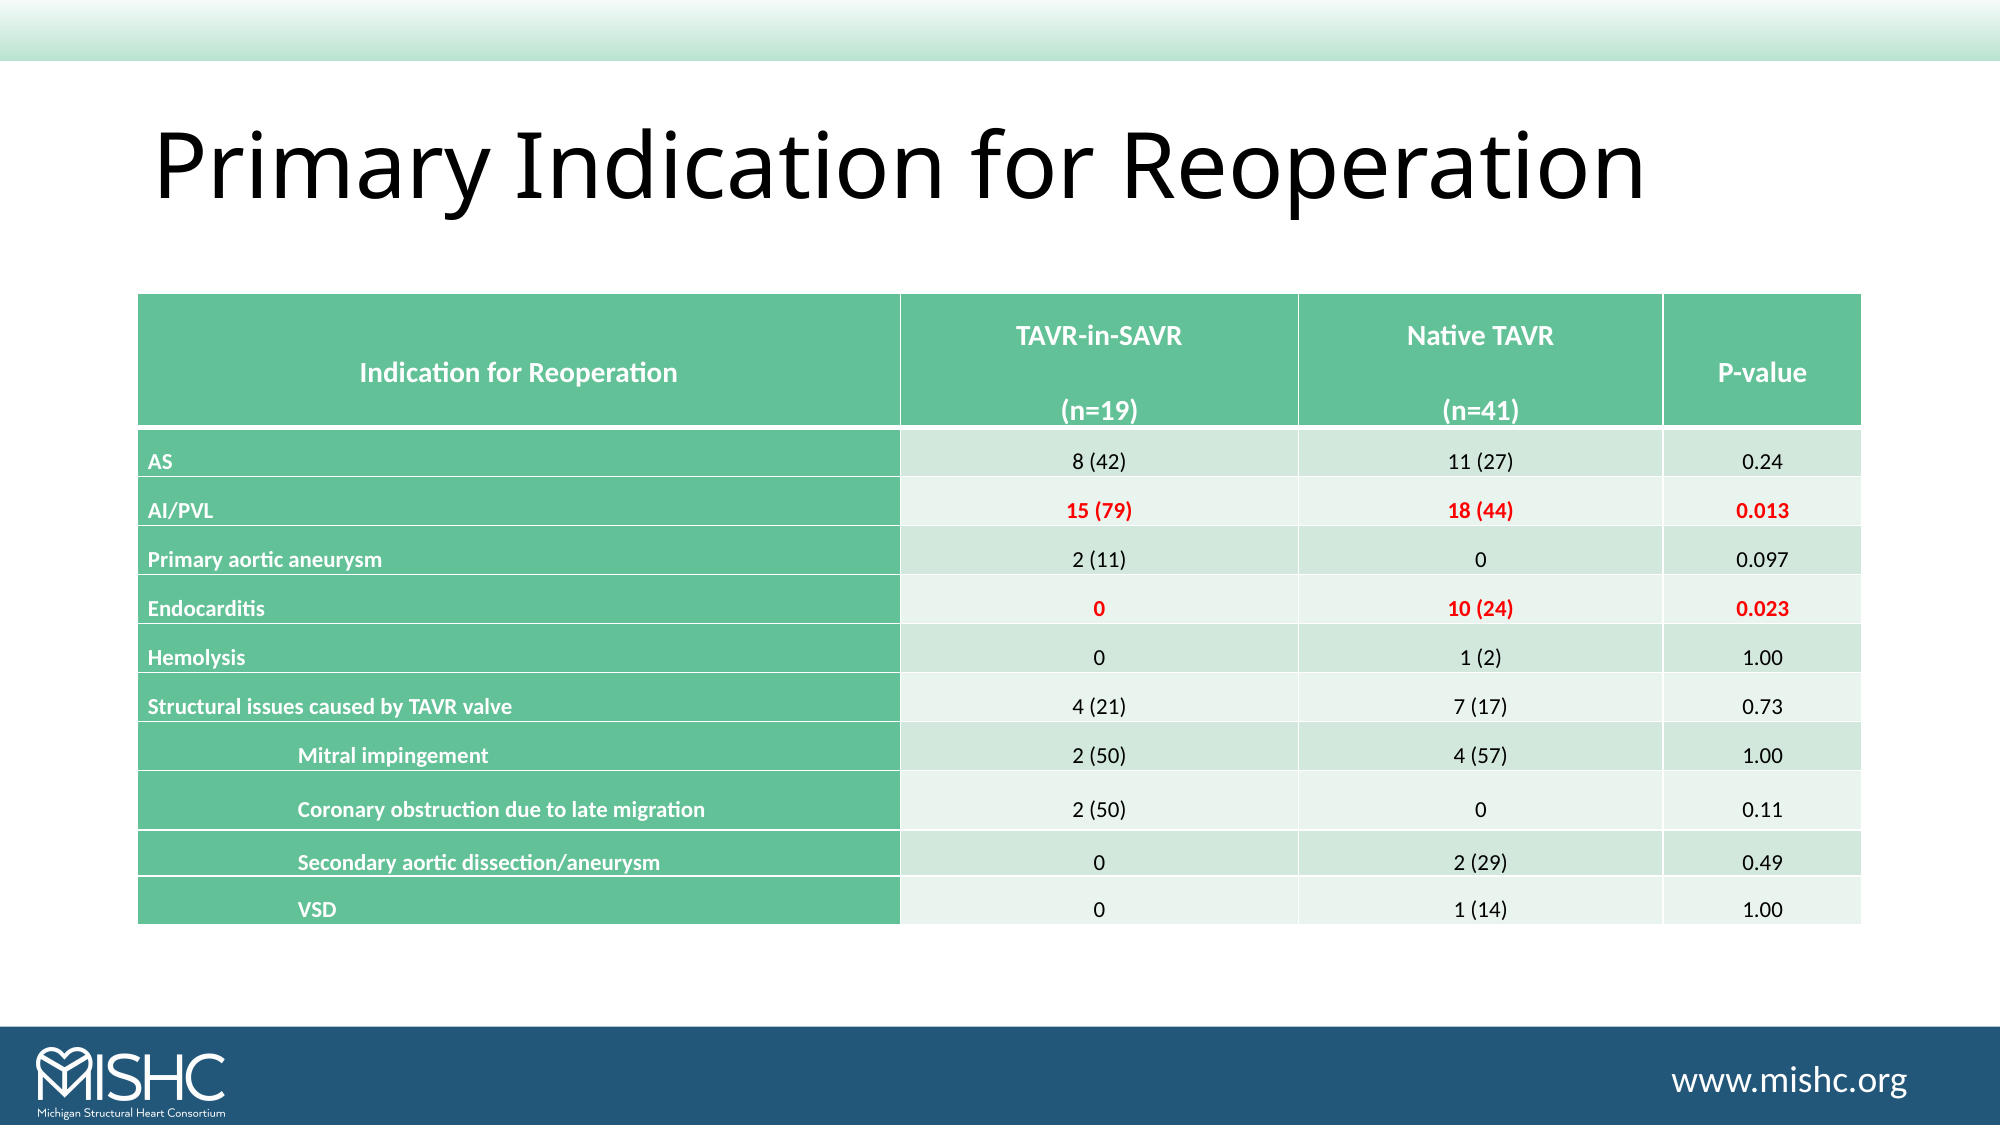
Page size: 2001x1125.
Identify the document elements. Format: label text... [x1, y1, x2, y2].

table_cell Structural issues caused by TAVR valve [138, 673, 900, 721]
table_cell 0 [1299, 771, 1662, 829]
table_cell 1 (2) [1299, 624, 1662, 672]
table_cell 0.097 [1664, 526, 1861, 574]
table_cell 0.24 [1664, 430, 1861, 476]
table_header P-value [1664, 294, 1861, 425]
table_cell 2 (29) [1299, 831, 1662, 875]
table_cell 2 (11) [901, 526, 1298, 574]
table_cell AI/PVL [138, 477, 900, 525]
table_cell 0 [901, 575, 1298, 623]
table_cell 1 (14) [1299, 877, 1662, 924]
table_cell 0.73 [1664, 673, 1861, 721]
table_cell Primary aortic aneurysm [138, 526, 900, 574]
table_cell 0 [1299, 526, 1662, 574]
table_cell 0 [901, 877, 1298, 924]
table_cell 2 (50) [901, 771, 1298, 829]
table_cell 7 (17) [1299, 673, 1662, 721]
title Primary Indication for Reoperation [137, 59, 1863, 278]
table_cell 1.00 [1664, 877, 1861, 924]
table_cell 0.49 [1664, 831, 1861, 875]
table_cell 0.013 [1664, 477, 1861, 525]
table_cell VSD [138, 877, 900, 924]
table_cell 10 (24) [1299, 575, 1662, 623]
table_cell 15 (79) [901, 477, 1298, 525]
table_cell 0.023 [1664, 575, 1861, 623]
table_cell 8 (42) [901, 430, 1298, 476]
table_cell Coronary obstruction due to late migration [138, 771, 900, 829]
table_cell 0.11 [1664, 771, 1861, 829]
table_cell 1.00 [1664, 722, 1861, 770]
table_cell 4 (21) [901, 673, 1298, 721]
table_cell 0 [901, 624, 1298, 672]
table_header TAVR-in-SAVR (n=19) [901, 294, 1298, 425]
table_cell 11 (27) [1299, 430, 1662, 476]
table_cell AS [138, 430, 900, 476]
table_cell 0 [901, 831, 1298, 875]
table_cell 2 (50) [901, 722, 1298, 770]
picture [36, 1047, 225, 1120]
table_cell 18 (44) [1299, 477, 1662, 525]
table_cell 4 (57) [1299, 722, 1662, 770]
table_header Indication for Reoperation [138, 294, 900, 425]
table_cell Hemolysis [138, 624, 900, 672]
table_cell Endocarditis [138, 575, 900, 623]
table_cell Secondary aortic dissection/aneurysm [138, 831, 900, 875]
table_cell Mitral impingement [138, 722, 900, 770]
table_cell 1.00 [1664, 624, 1861, 672]
table_header Native TAVR (n=41) [1299, 294, 1662, 425]
